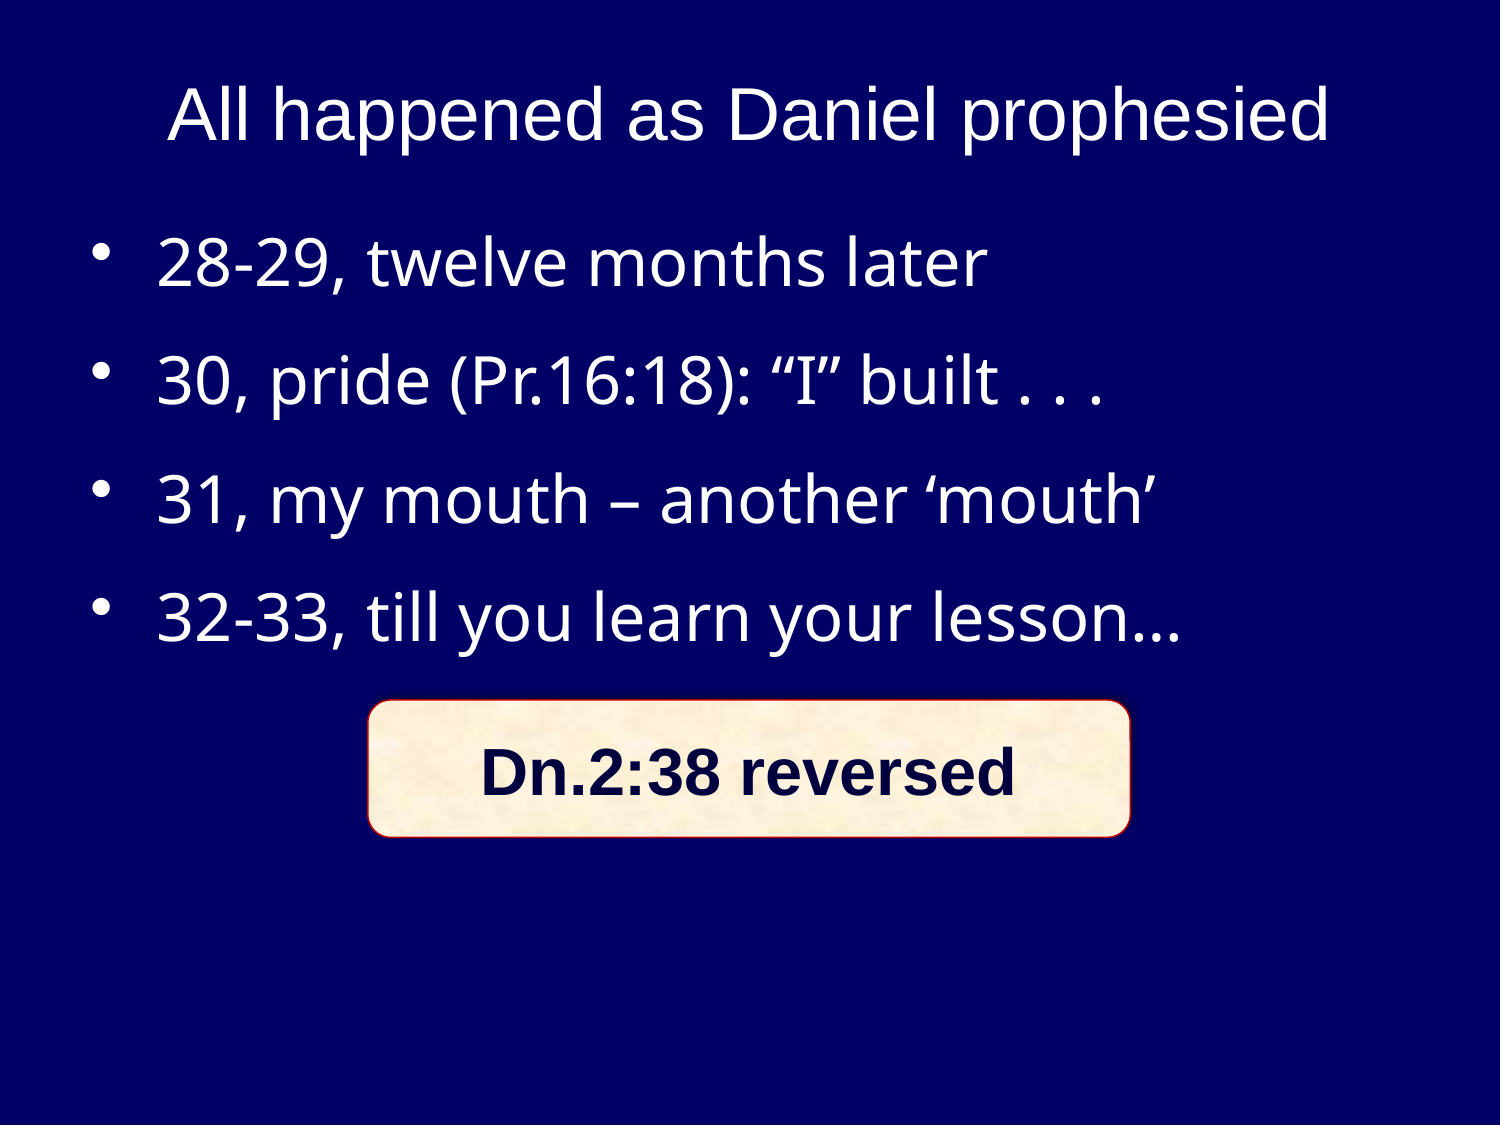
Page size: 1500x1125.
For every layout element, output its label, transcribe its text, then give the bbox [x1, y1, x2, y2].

list 28-29, twelve months later 30, pride (Pr.16:18): “I” built . . . 31, my mouth – another ‘mouth’ 32-33, till you learn your lesson… [75, 212, 1425, 1063]
title All happened as Daniel prophesied [75, 12, 1425, 208]
text_box Dn.2:38 reversed [367, 699, 1131, 838]
